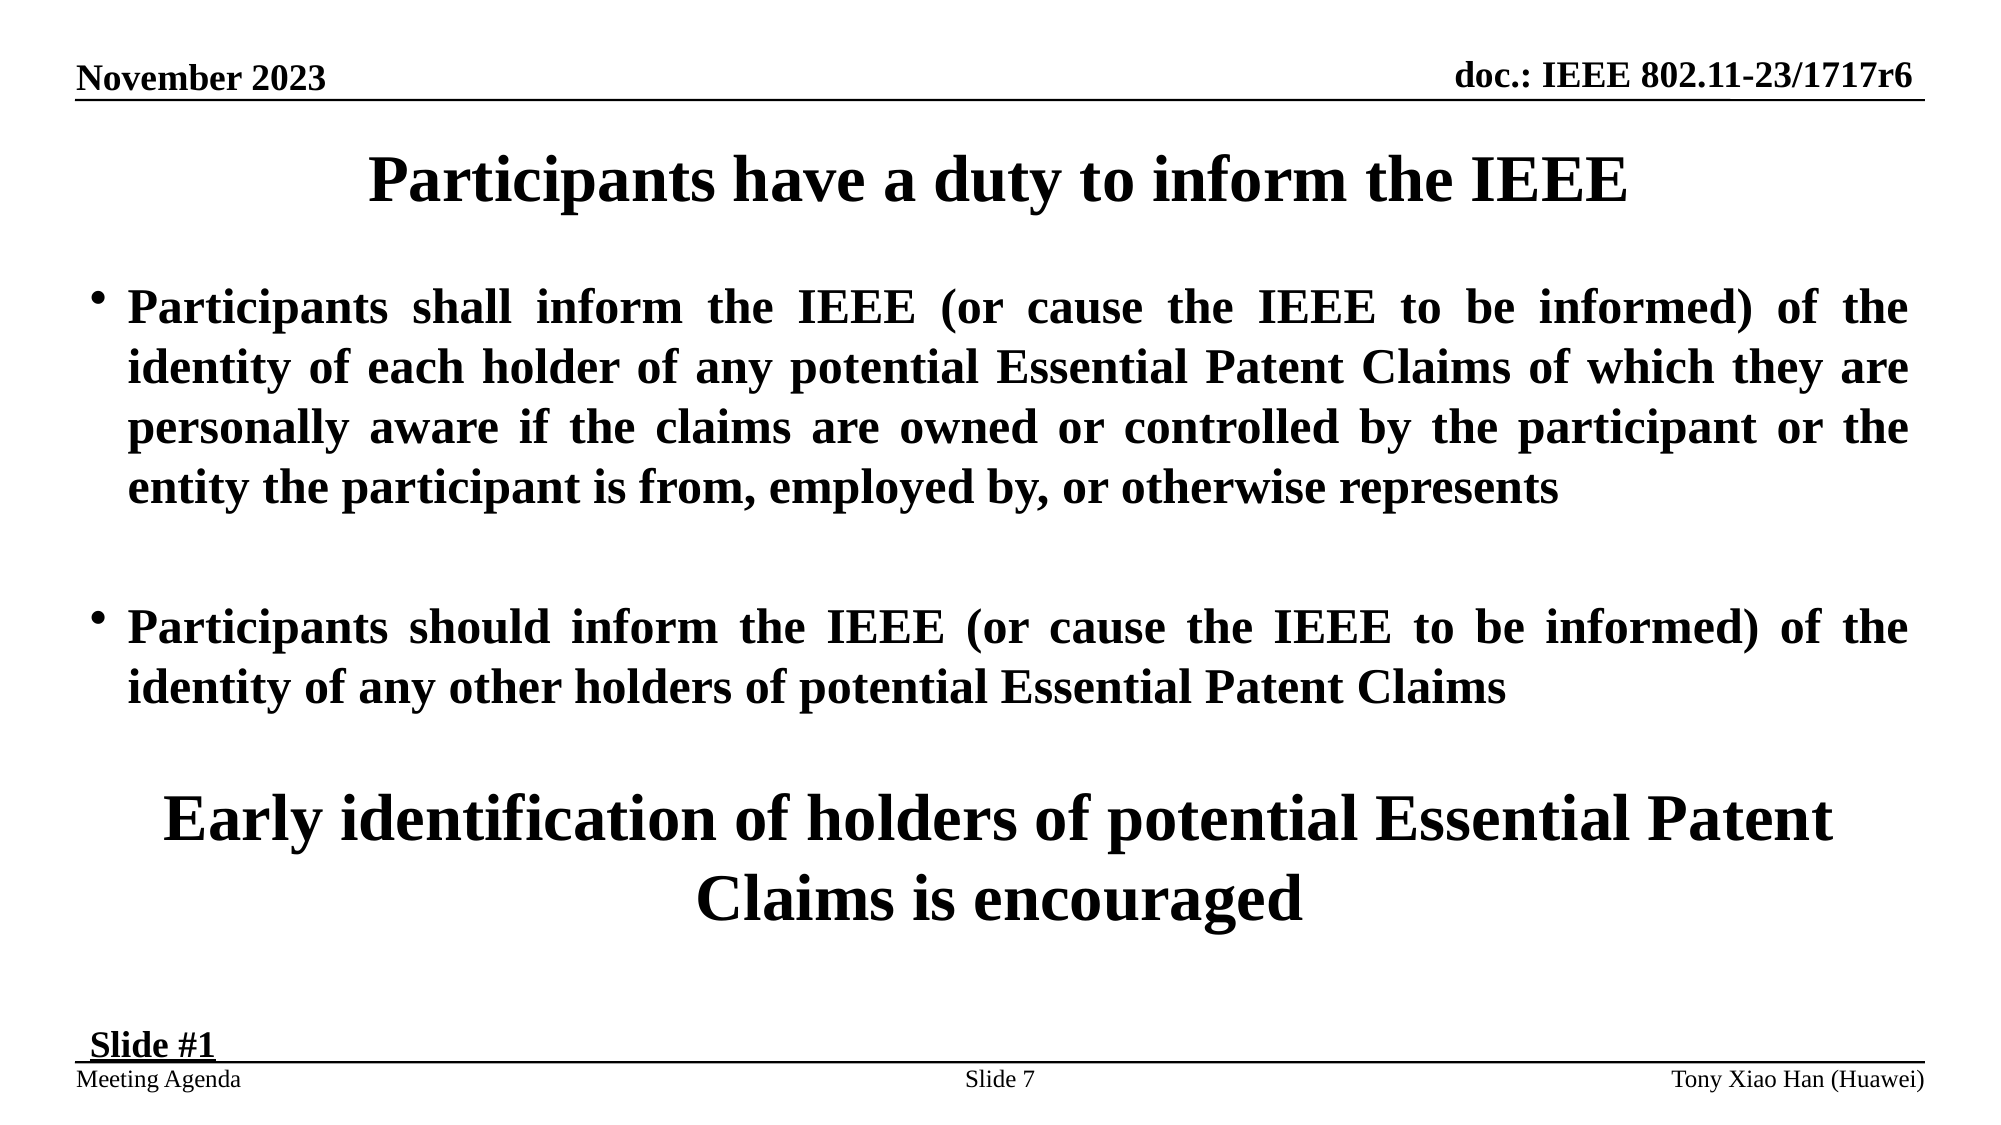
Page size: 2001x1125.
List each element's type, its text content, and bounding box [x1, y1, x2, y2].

text_box Participants have a duty to inform the IEEE [350, 87, 1650, 263]
text_box [337, 37, 1688, 163]
text_box Slide #1 [75, 1012, 232, 1073]
text_box Participants shall inform the IEEE (or cause the IEEE to be informed) of the identity of each holder of any potential Essential Patent Claims of which they are personally aware if the claims are owned or controlled by the participant or the entity the participant is from, employed by, or otherwise represents Participants should inform the IEEE (or cause the IEEE to be informed) of the identity of any other holders of potential Essential Patent Claims Early identification of holders of potential Essential Patent Claims is encouraged [75, 246, 1925, 1100]
